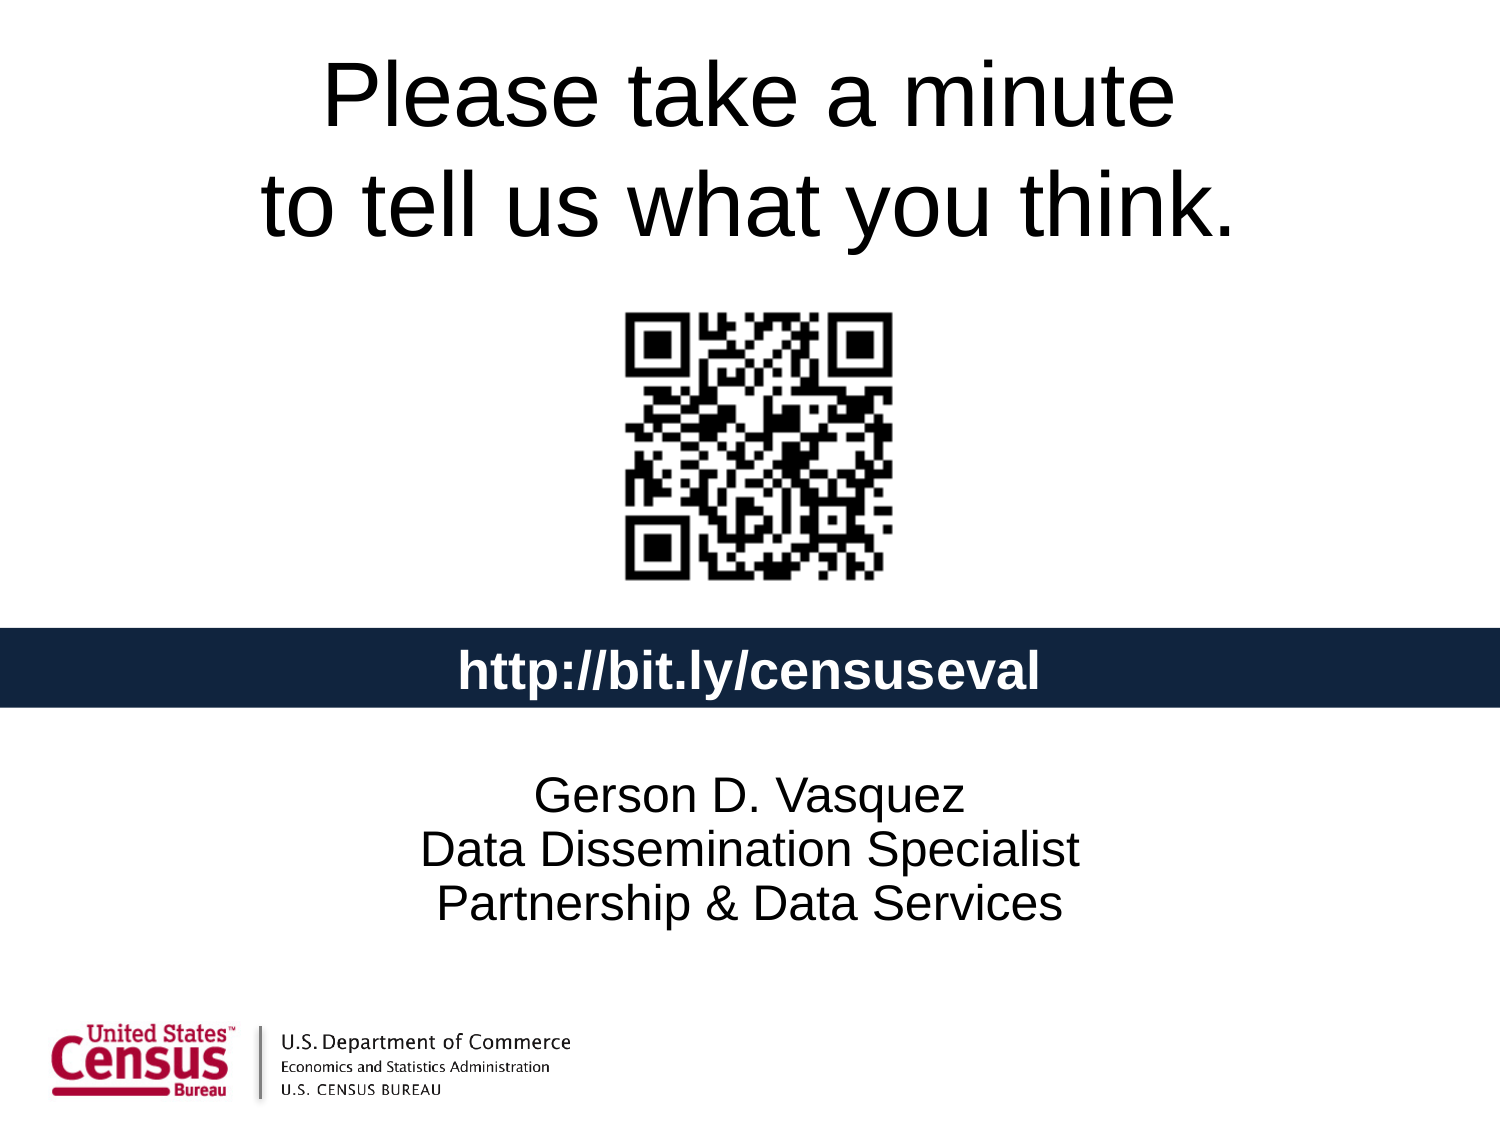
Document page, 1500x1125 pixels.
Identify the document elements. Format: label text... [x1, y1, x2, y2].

text_box http://bit.ly/censuseval [0, 627, 1500, 708]
picture [282, 1033, 570, 1095]
picture [0, 939, 265, 1125]
picture [586, 273, 933, 620]
text_box Gerson D. Vasquez Data Dissemination Specialist Partnership & Data Services [0, 760, 1500, 939]
title Please take a minute to tell us what you think. [0, 24, 1500, 266]
